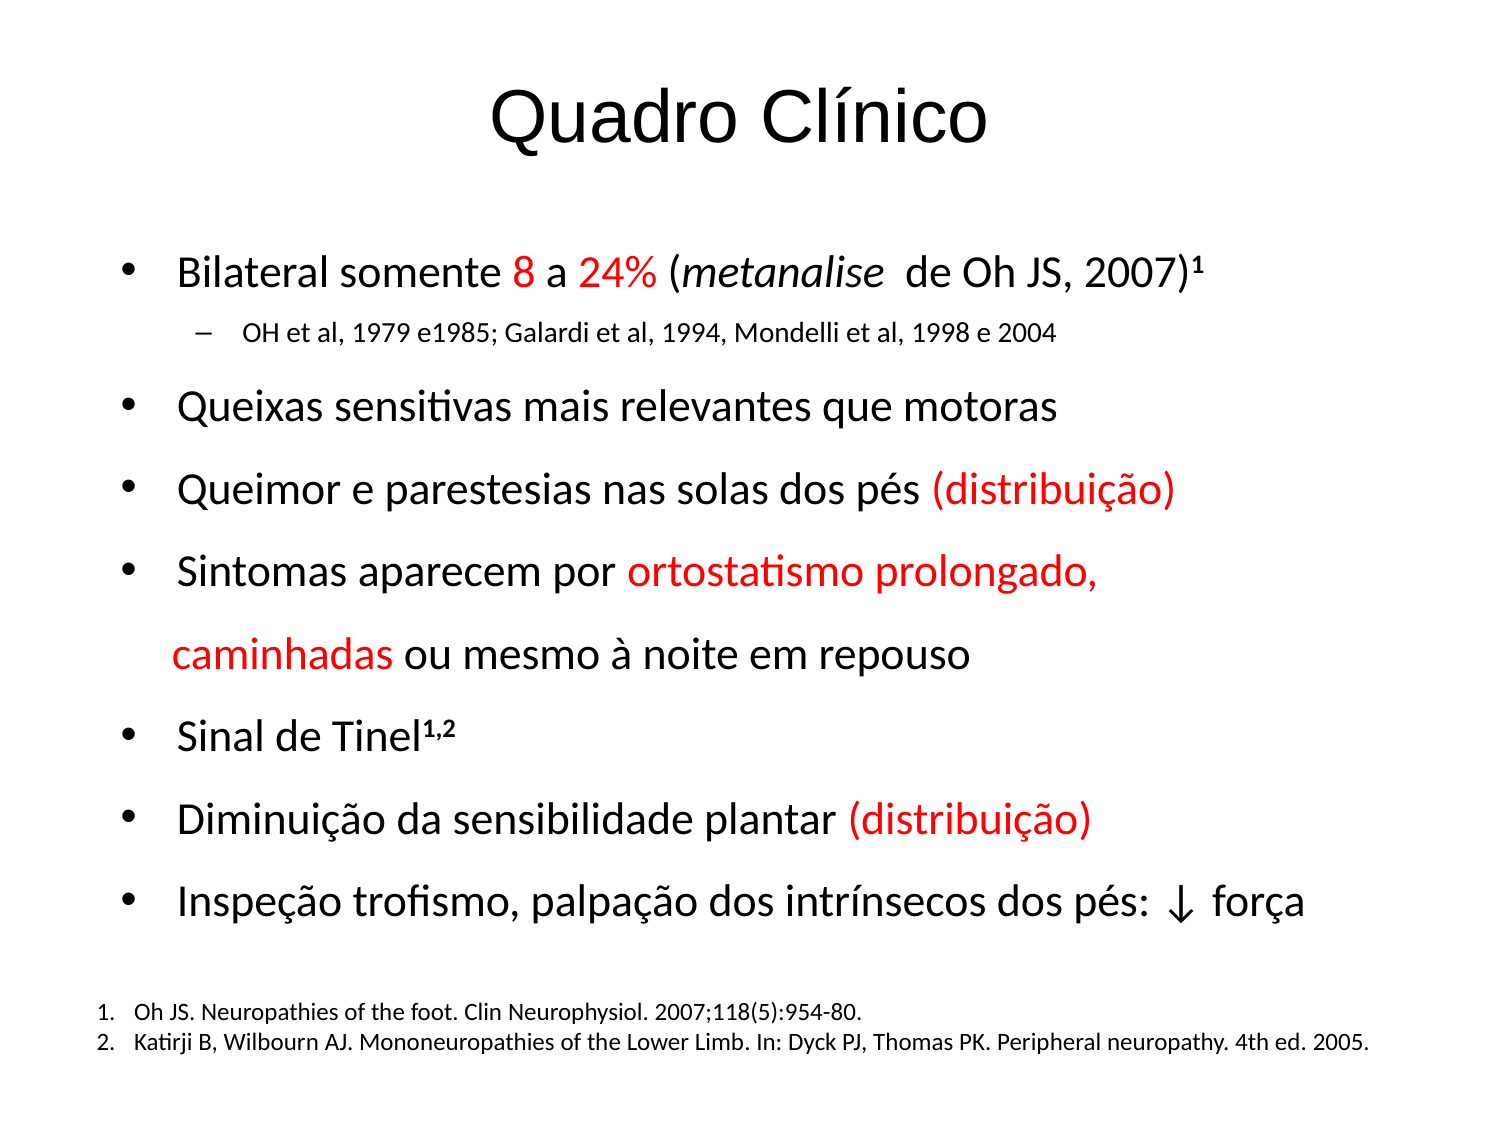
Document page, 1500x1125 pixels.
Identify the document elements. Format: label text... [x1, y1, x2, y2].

text_box Oh JS. Neuropathies of the foot. Clin Neurophysiol. 2007;118(5):954-80. Katirji B, Wilbourn AJ. Mononeuropathies of the Lower Limb. In: Dyck PJ, Thomas PK. Peripheral neuropathy. 4th ed. 2005. [81, 987, 1453, 1093]
title Quadro Clínico [64, 19, 1415, 207]
list Bilateral somente 8 a 24% (metanalise de Oh JS, 2007)1 OH et al, 1979 e1985; Galardi et al, 1994, Mondelli et al, 1998 e 2004 Queixas sensitivas mais relevantes que motoras Queimor e parestesias nas solas dos pés (distribuição) Sintomas aparecem por ortostatismo prolongado, caminhadas ou mesmo à noite em repouso Sinal de Tinel1,2 Diminuição da sensibilidade plantar (distribuição) Inspeção trofismo, palpação dos intrínsecos dos pés: ↓ força [105, 206, 1429, 953]
